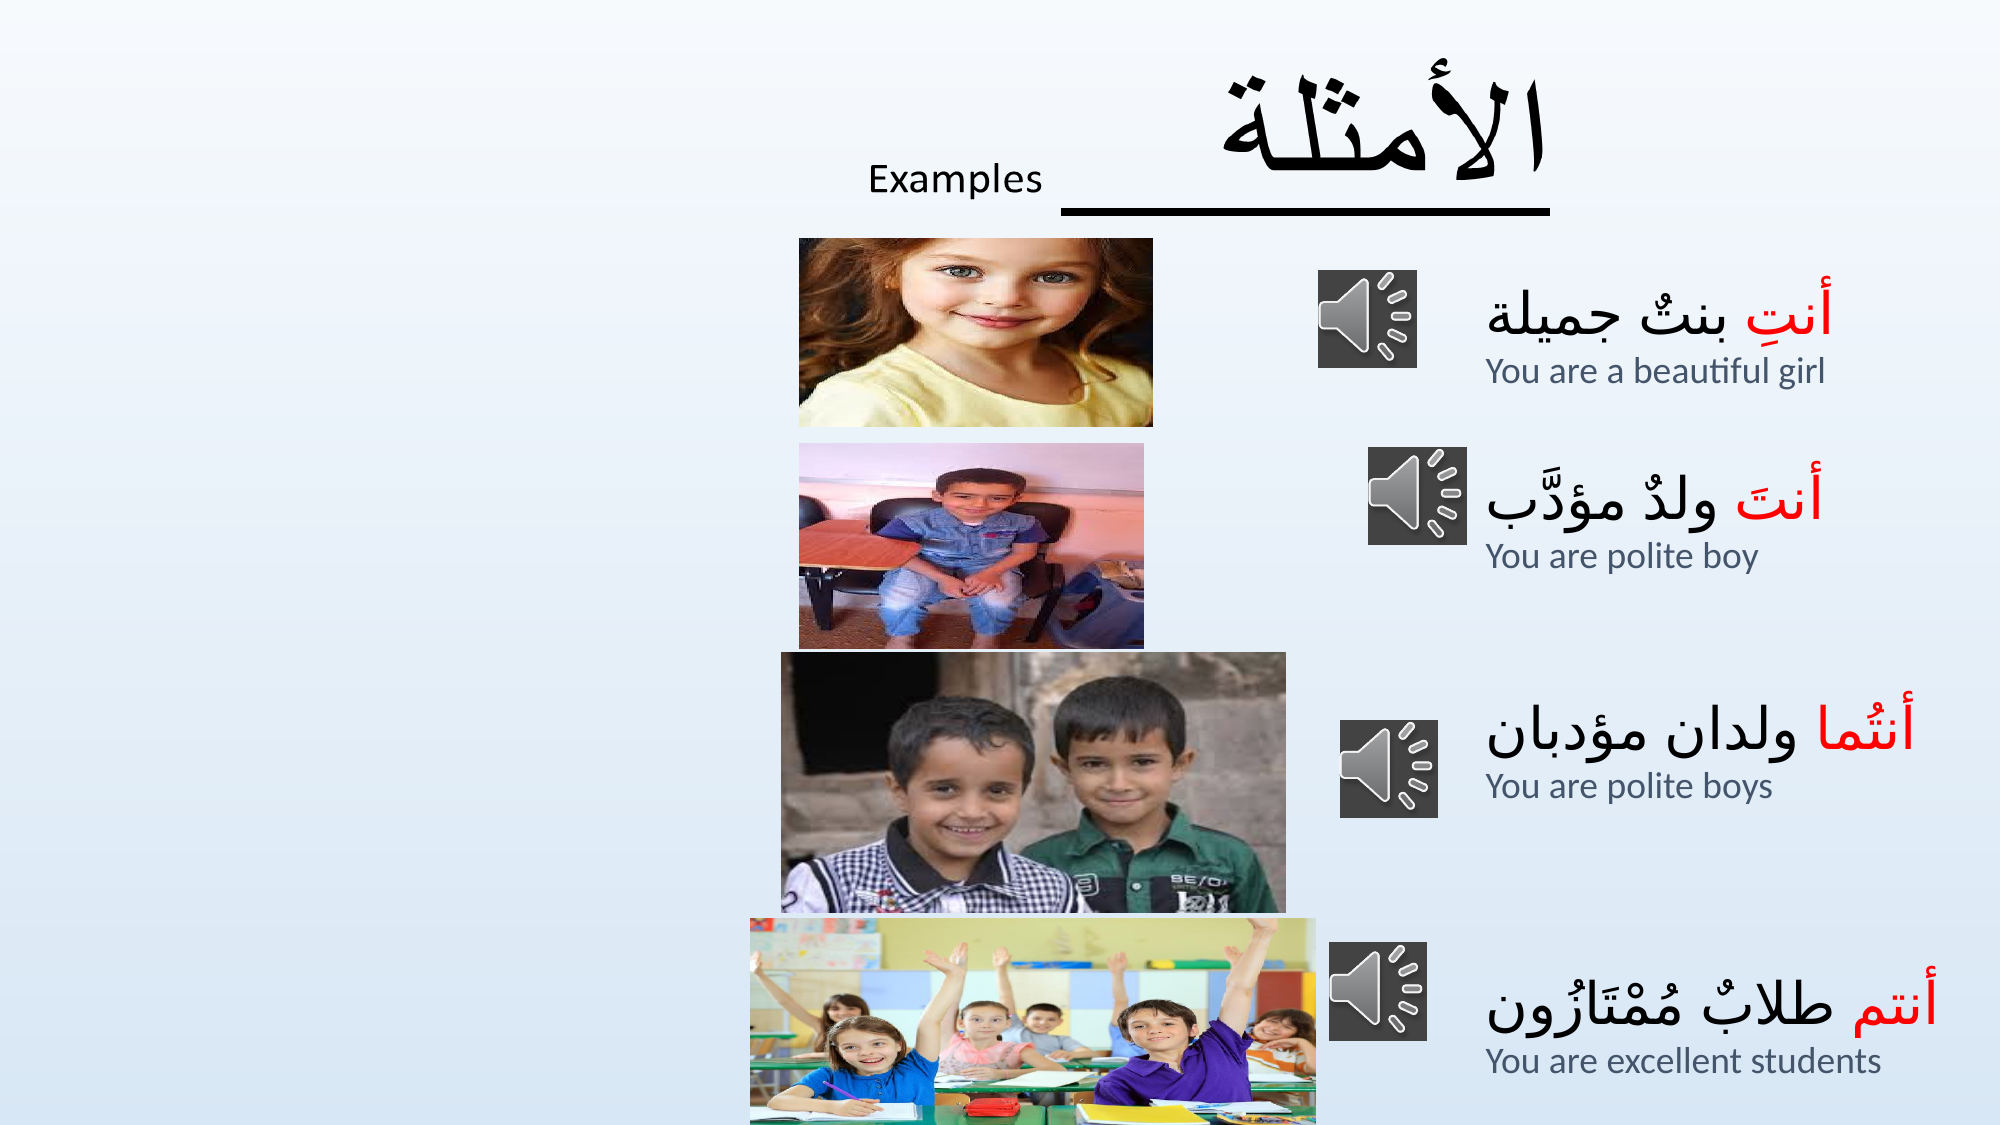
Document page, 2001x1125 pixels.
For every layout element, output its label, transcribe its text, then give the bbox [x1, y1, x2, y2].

picture [799, 443, 1144, 650]
picture [1367, 446, 1468, 546]
picture [781, 652, 1286, 913]
picture [750, 918, 1316, 1125]
picture [1338, 718, 1439, 819]
text_box أنتِ بنتٌ جميلة You are a beautiful girl أنتَ ولدٌ مؤدَّب You are polite boy أنتُما ولدان مؤدبان You are polite boys أنتم طلابٌ مُمْتَازُون You are excellent students [1470, 268, 2000, 1089]
picture [534, 0, 1885, 427]
picture [1328, 941, 1429, 1042]
